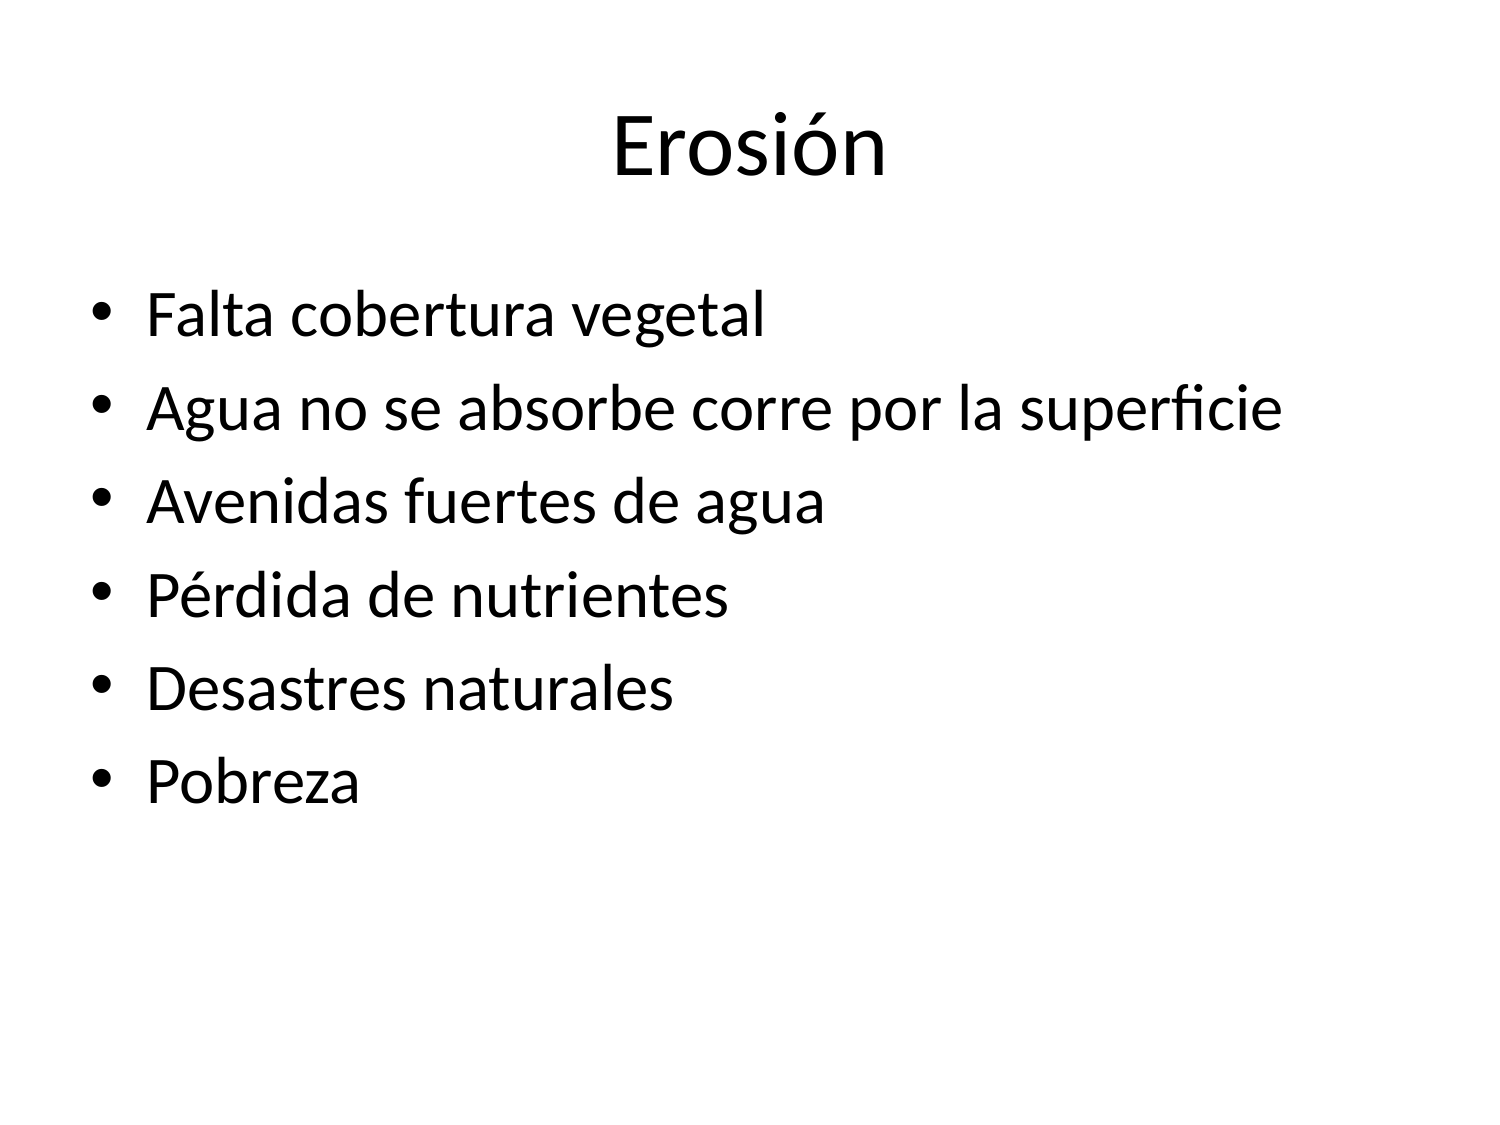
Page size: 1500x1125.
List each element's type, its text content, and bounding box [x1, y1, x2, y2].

list Falta cobertura vegetal Agua no se absorbe corre por la superficie Avenidas fuertes de agua Pérdida de nutrientes Desastres naturales Pobreza [75, 262, 1425, 1005]
title Erosión [75, 45, 1425, 233]
